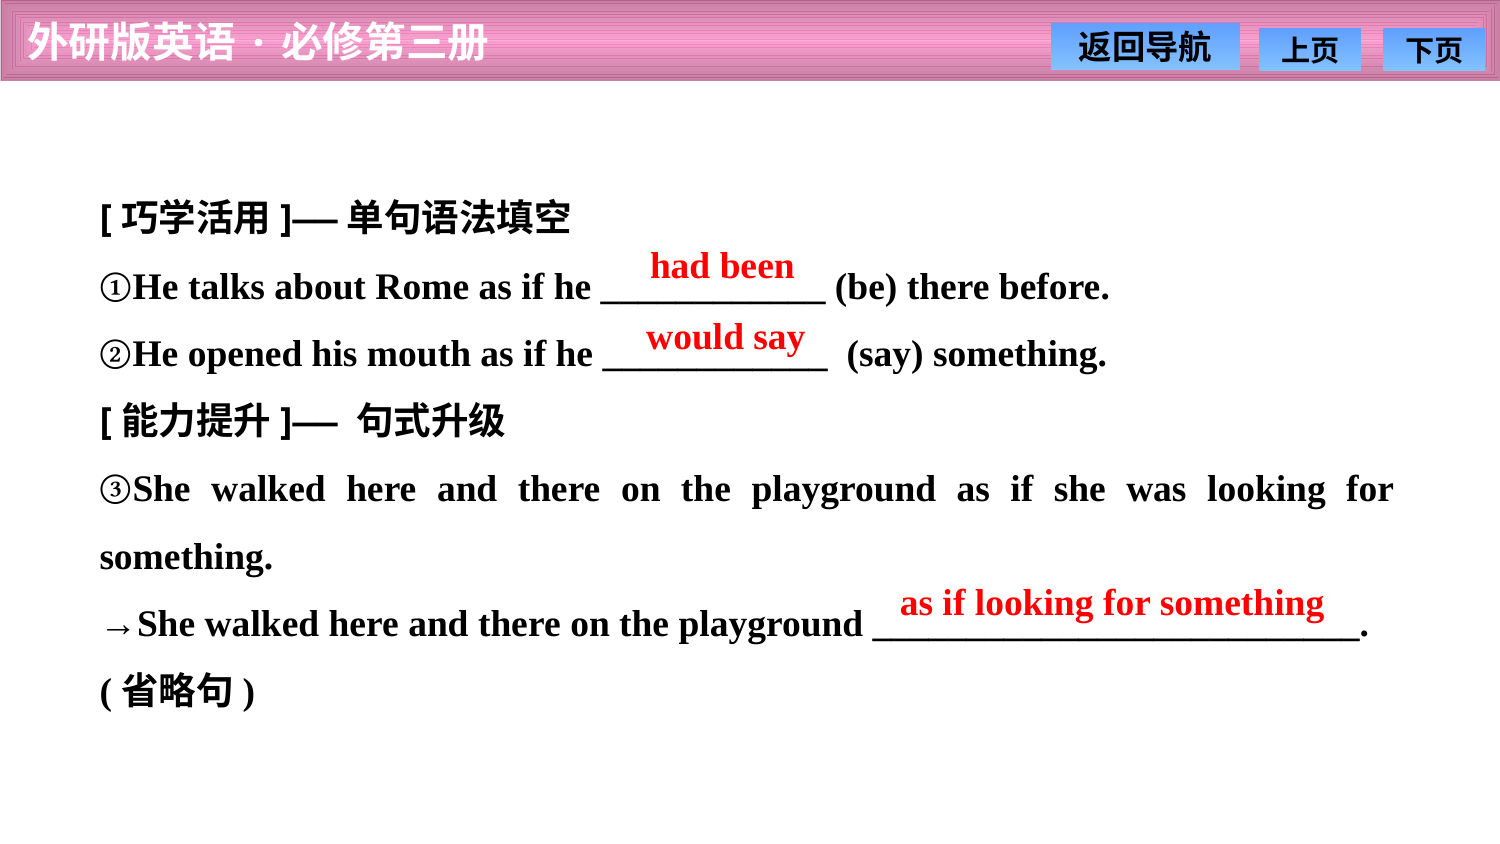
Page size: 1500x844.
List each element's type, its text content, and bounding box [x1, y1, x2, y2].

text_box had been [638, 235, 853, 293]
text_box would say [634, 306, 817, 363]
text_box as if looking for something [888, 572, 1346, 629]
list [巧学活用]——单句语法填空 ①He talks about Rome as if he ____________ (be) there before. ②He opened his mouth as if he ____________ (say) something. [能力提升]—— 句式升级 ③She walked here and there on the playground as if she was looking for something. →She walked here and there on the playground __________________________. (省略句) [88, 166, 1406, 723]
